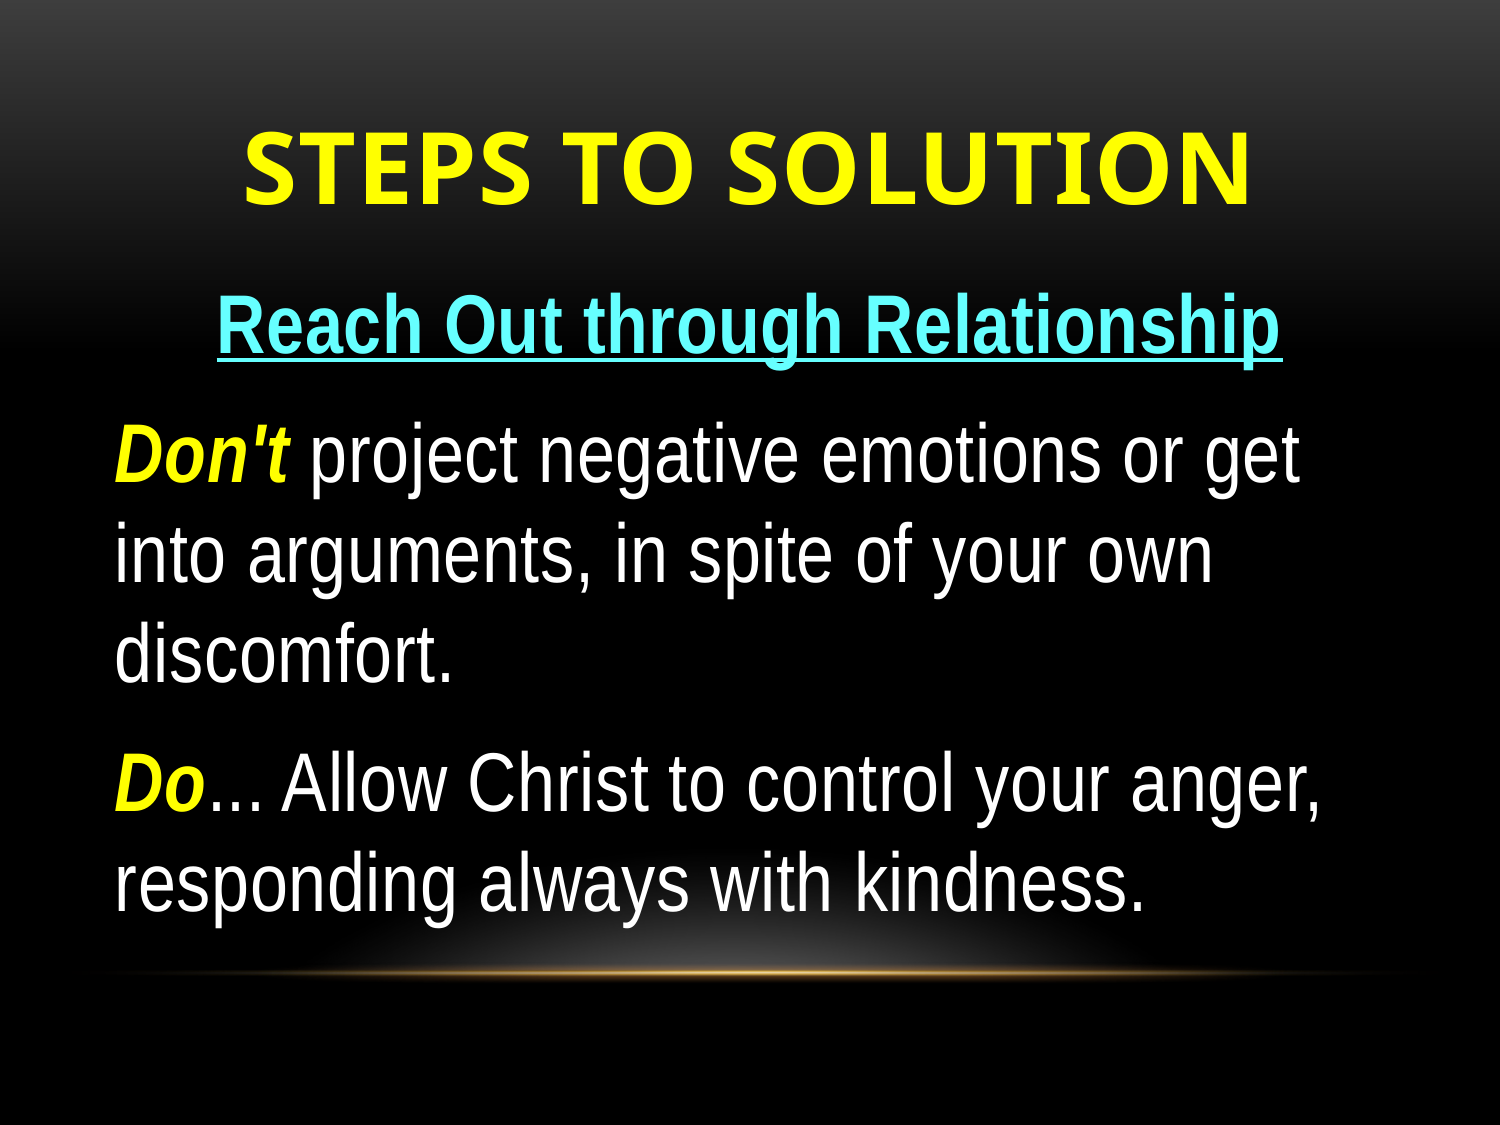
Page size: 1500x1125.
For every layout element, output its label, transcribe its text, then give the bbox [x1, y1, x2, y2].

list Reach Out through Relationship Don't project negative emotions or get into arguments, in spite of your own discomfort. Do... Allow Christ to control your anger, responding always with kindness. [99, 262, 1400, 1025]
picture [0, 0, 1500, 1125]
title Steps to Solution [99, 45, 1400, 233]
